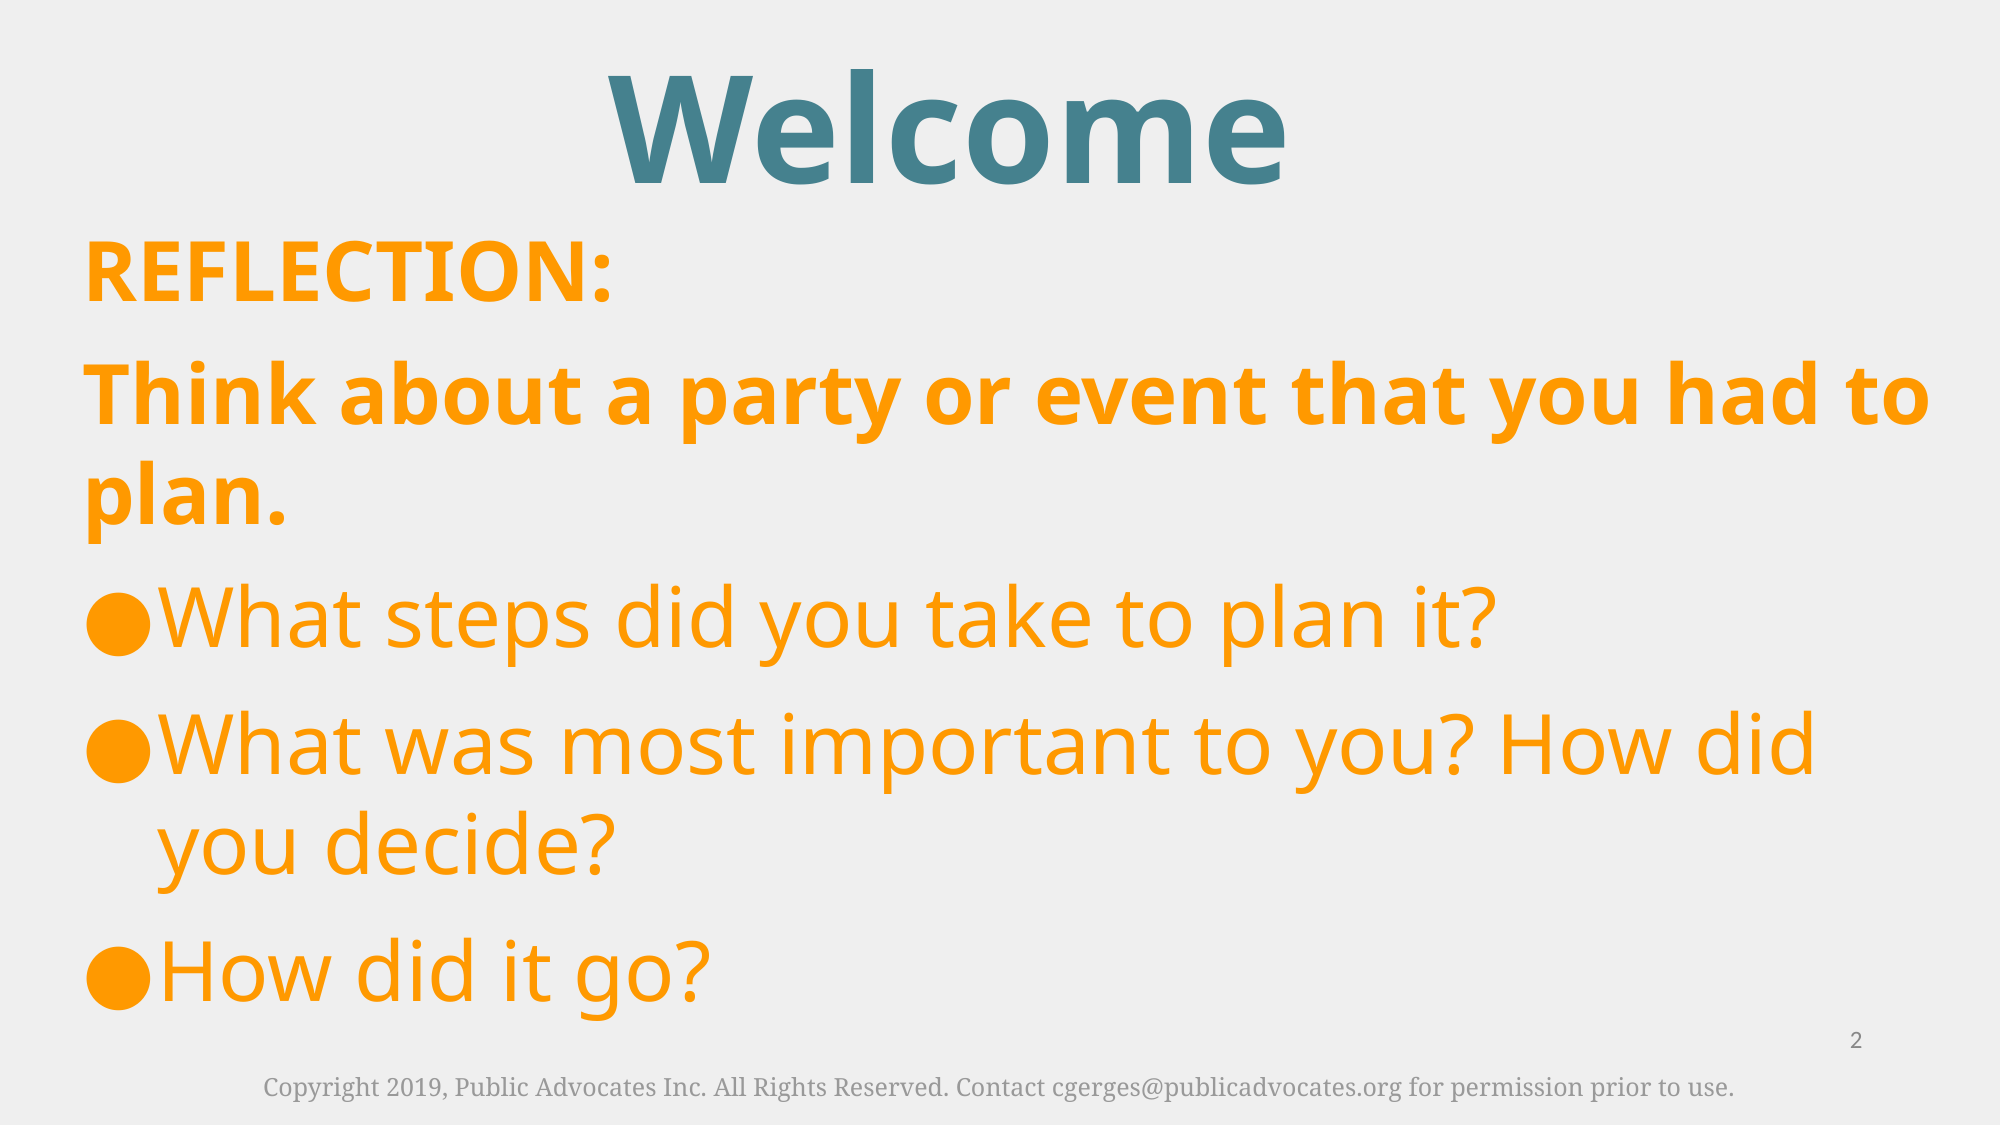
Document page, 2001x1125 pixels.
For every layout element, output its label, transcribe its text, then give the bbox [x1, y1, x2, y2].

text_box REFLECTION: Think about a party or event that you had to plan. What steps did you take to plan it? What was most important to you? How did you decide? How did it go? [67, 203, 1955, 475]
text_box Copyright 2019, Public Advocates Inc. All Rights Reserved. Contact cgerges@publicadvocates.org for permission prior to use. [0, 1056, 2000, 1117]
slide_number ‹#› [1427, 1008, 1878, 1056]
text_box Welcome [0, 26, 1900, 248]
